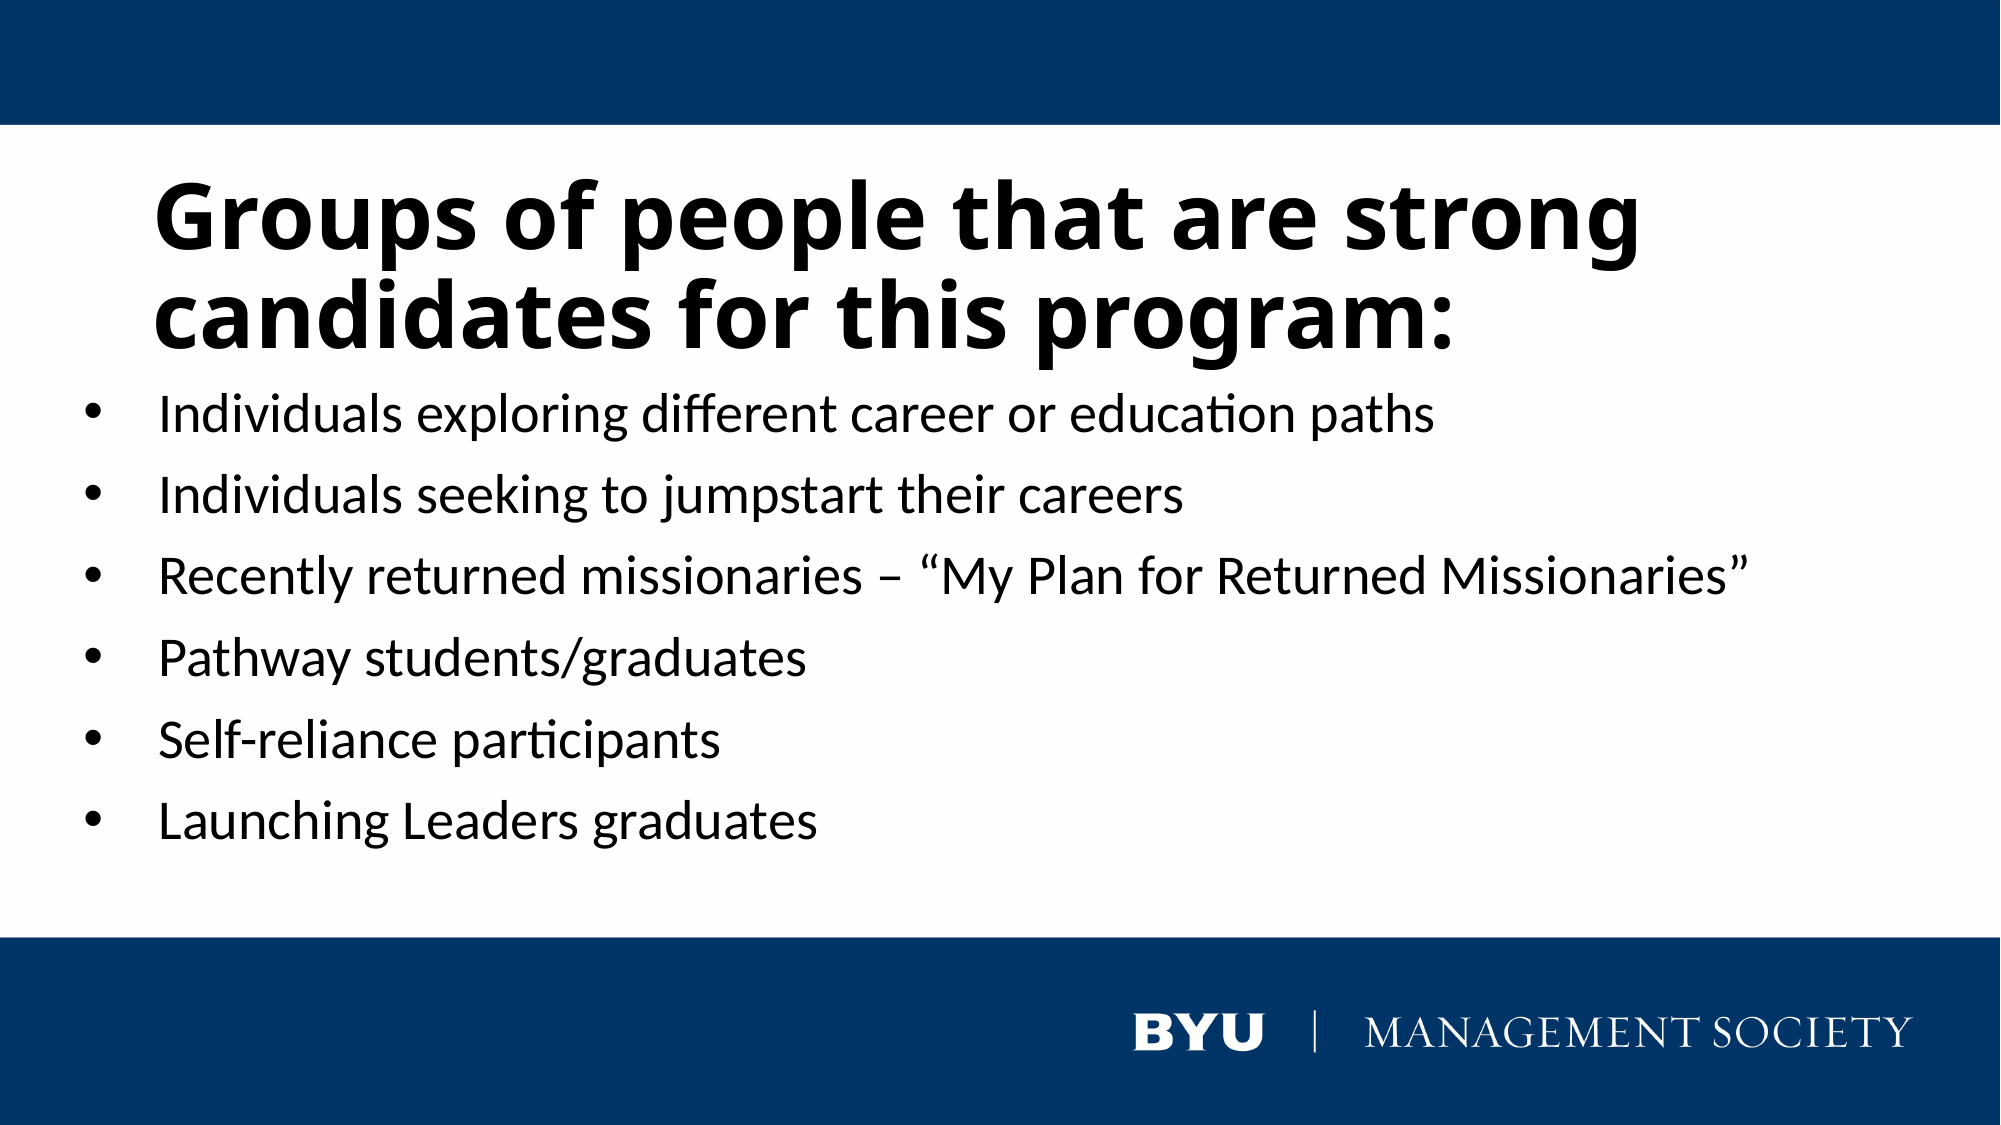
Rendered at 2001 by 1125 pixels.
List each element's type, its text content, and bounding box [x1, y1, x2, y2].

title Groups of people that are strong candidates for this program: [137, 161, 1863, 375]
picture [0, 0, 2000, 1125]
list Individuals exploring different career or education paths Individuals seeking to jumpstart their careers Recently returned missionaries – “My Plan for Returned Missionaries” Pathway students/graduates Self-reliance participants Launching Leaders graduates [68, 375, 1863, 934]
